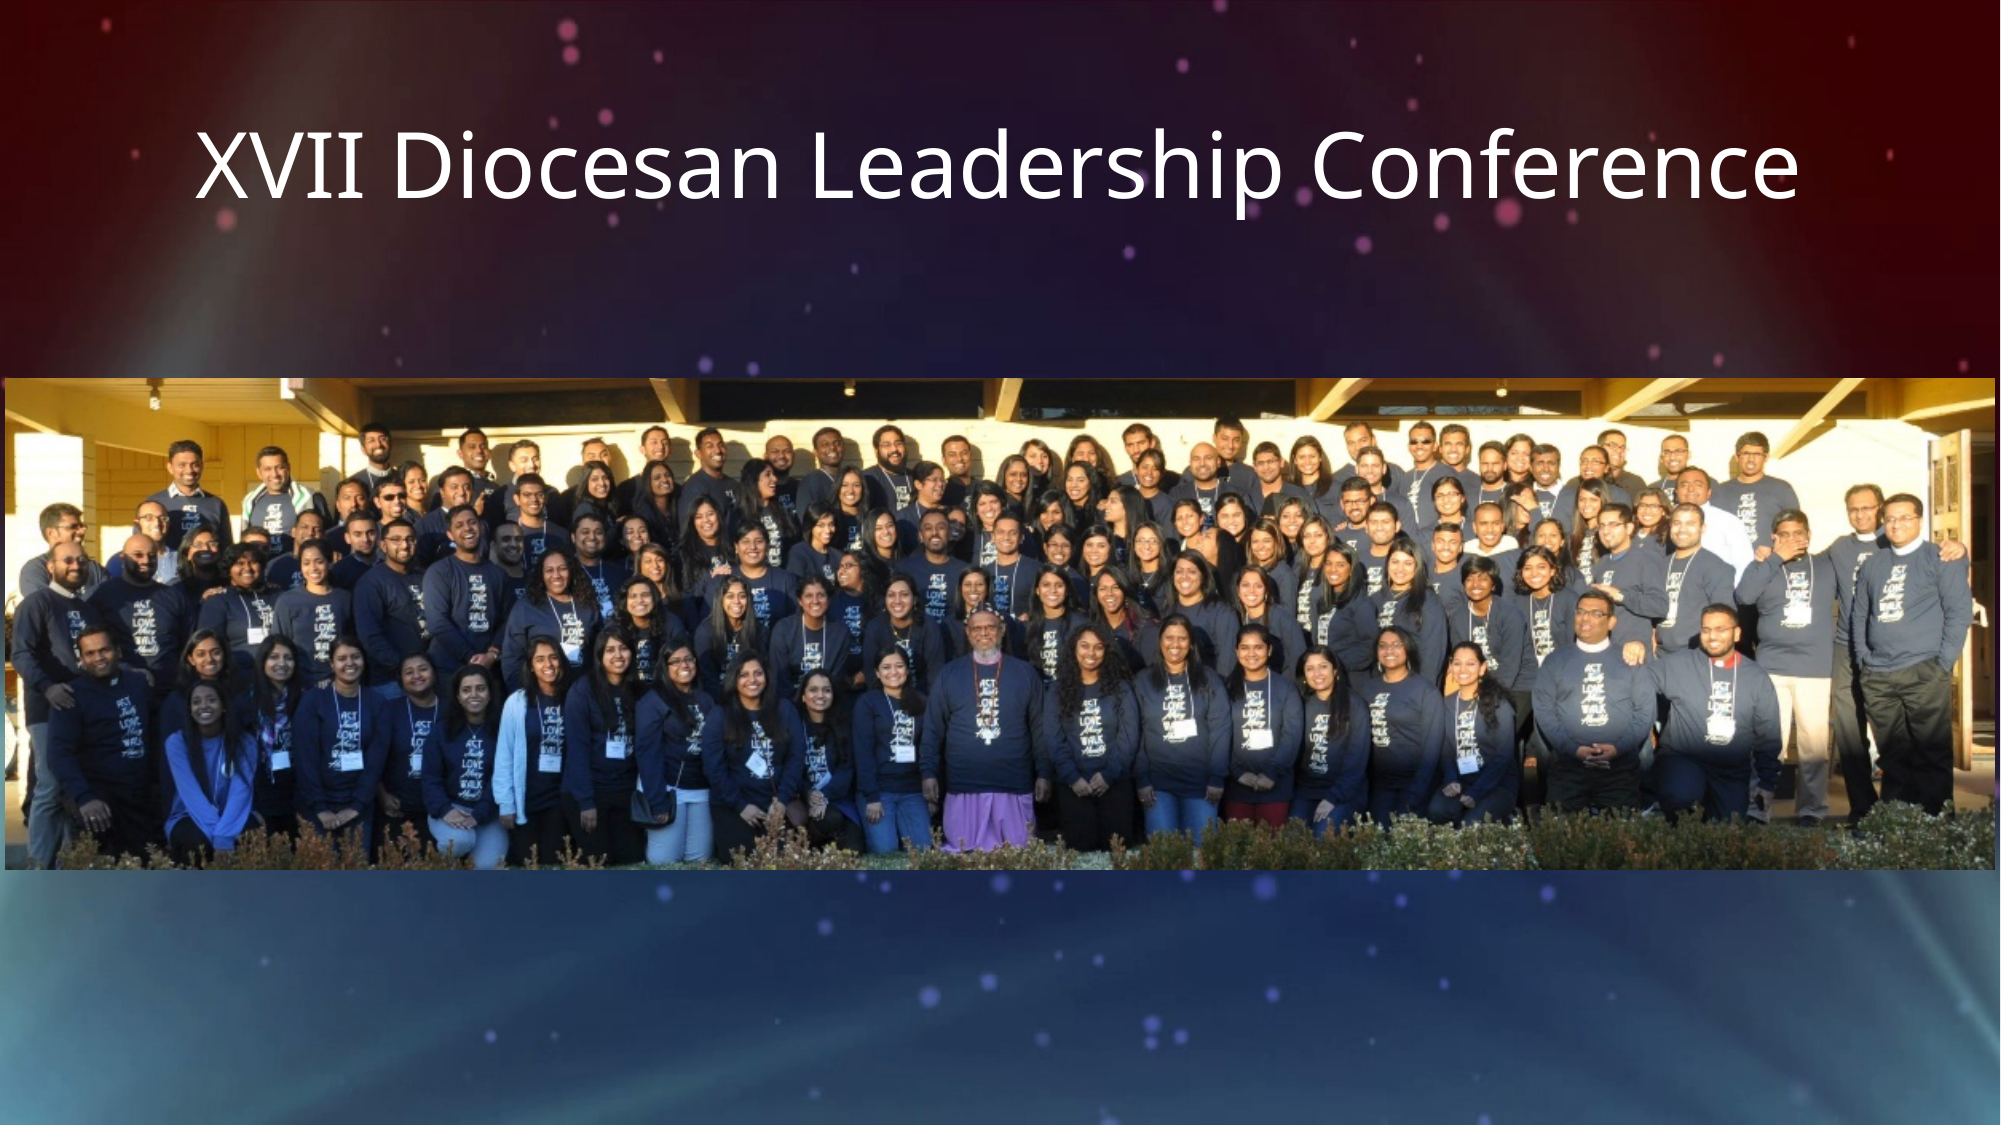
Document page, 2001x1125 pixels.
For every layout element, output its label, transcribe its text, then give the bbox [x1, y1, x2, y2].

title XVII Diocesan Leadership Conference [137, 59, 1863, 278]
picture [0, 0, 2001, 1125]
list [5, 378, 1995, 870]
